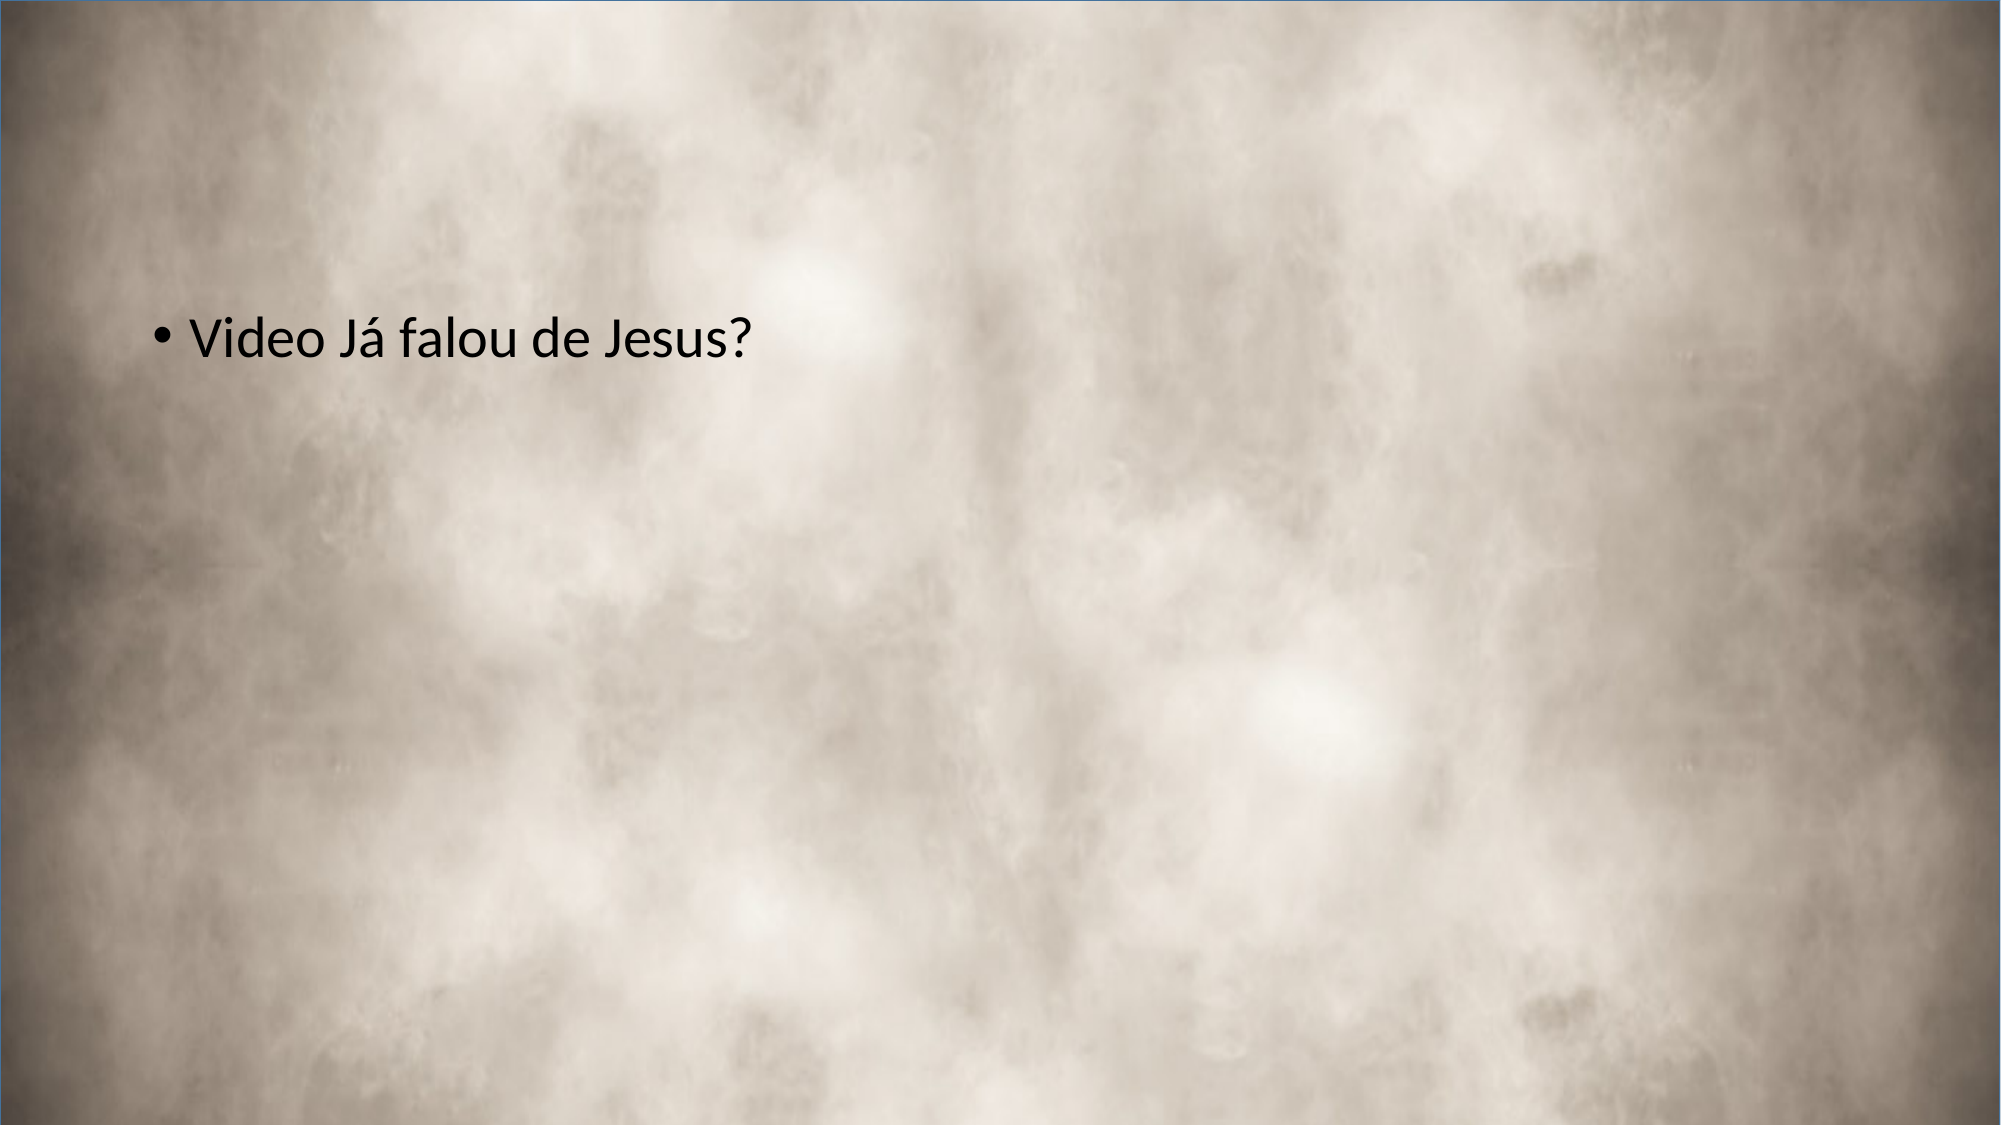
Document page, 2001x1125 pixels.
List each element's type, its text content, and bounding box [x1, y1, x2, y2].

list Video Já falou de Jesus? [137, 299, 1863, 1014]
picture [1, 1, 1999, 1125]
